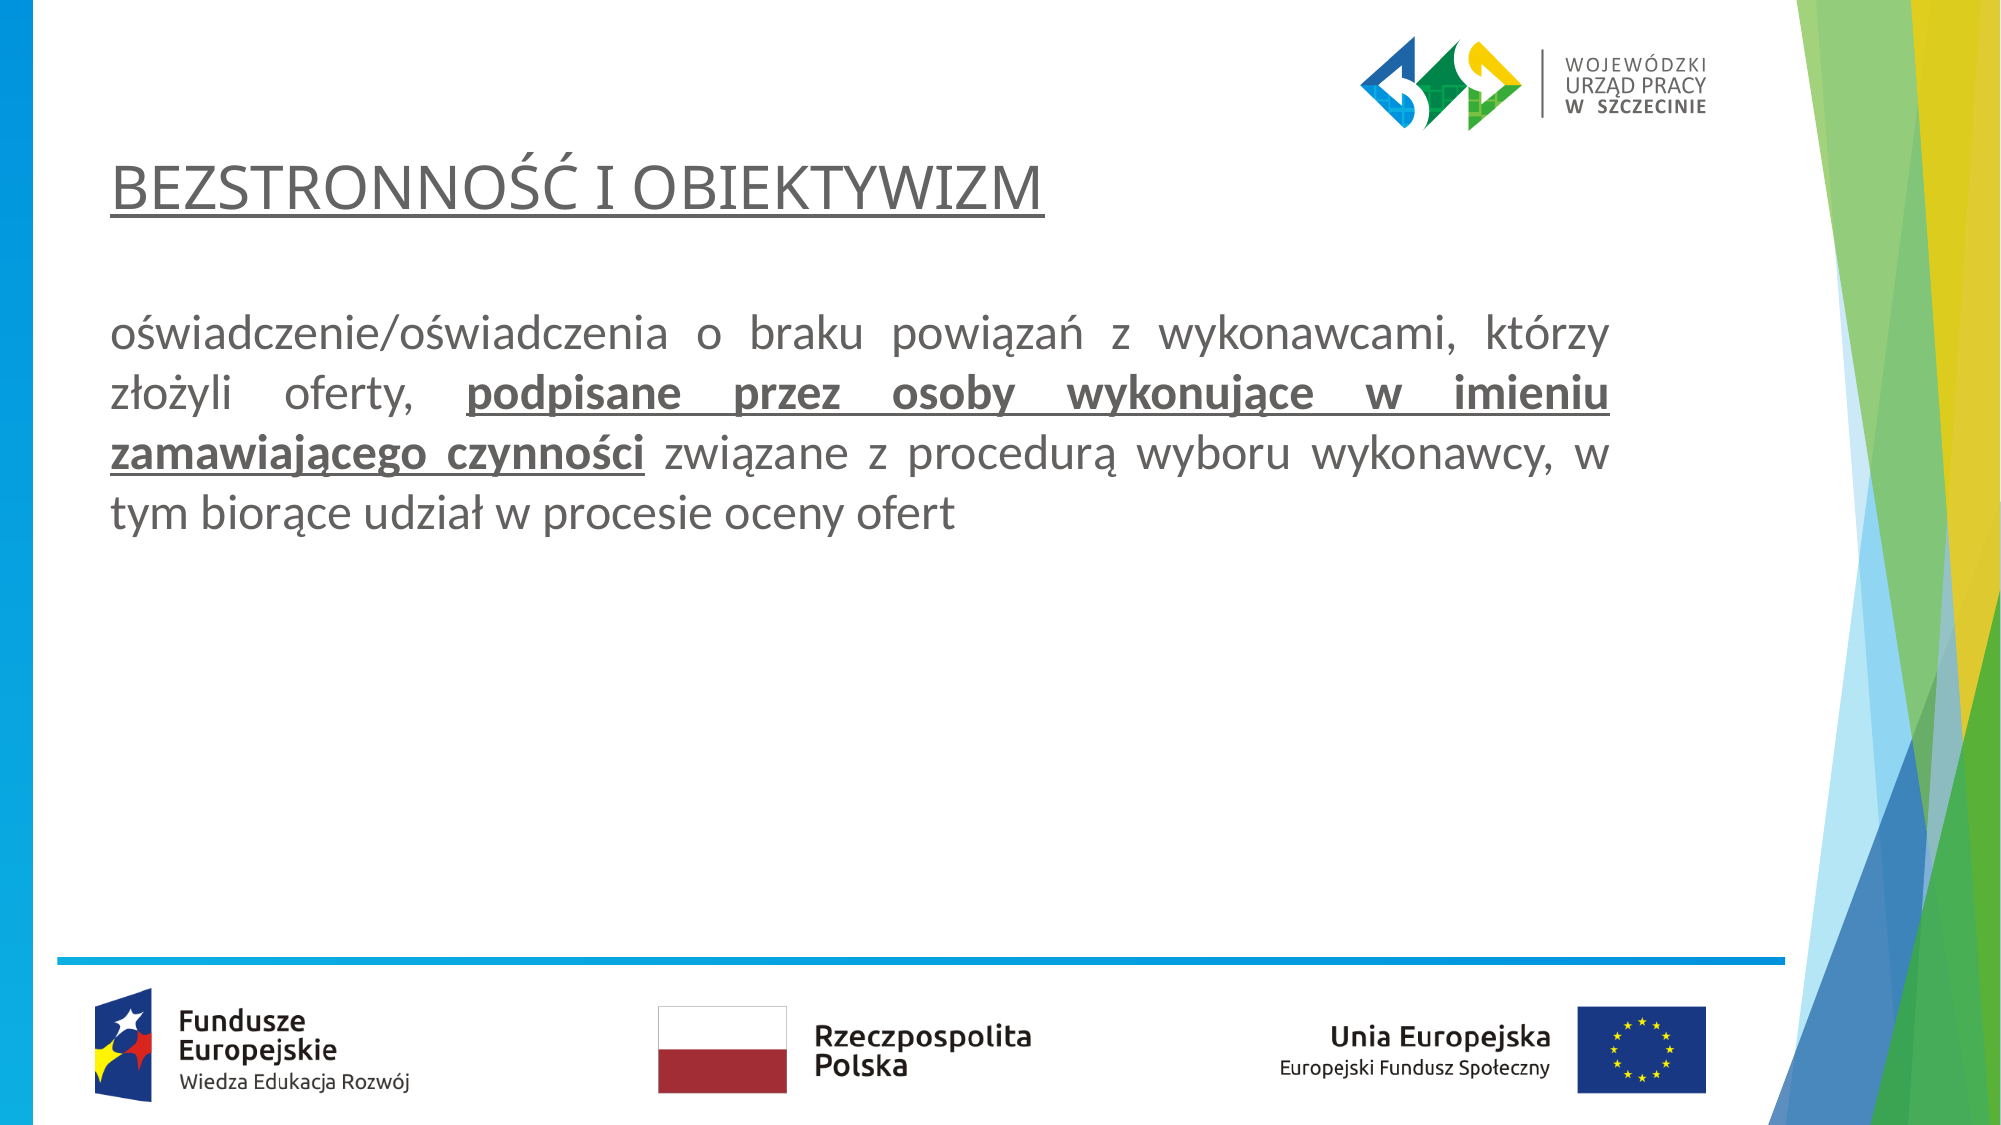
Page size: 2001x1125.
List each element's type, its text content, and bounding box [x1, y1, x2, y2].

picture [95, 988, 1706, 1102]
list oświadczenie/oświadczenia o braku powiązań z wykonawcami, którzy złożyli oferty, podpisane przez osoby wykonujące w imieniu zamawiającego czynności związane z procedurą wyboru wykonawcy, w tym biorące udział w procesie oceny ofert [95, 291, 1626, 718]
picture [1360, 36, 1706, 131]
title BEZSTRONNOŚĆ I OBIEKTYWIZM [95, 141, 1378, 291]
